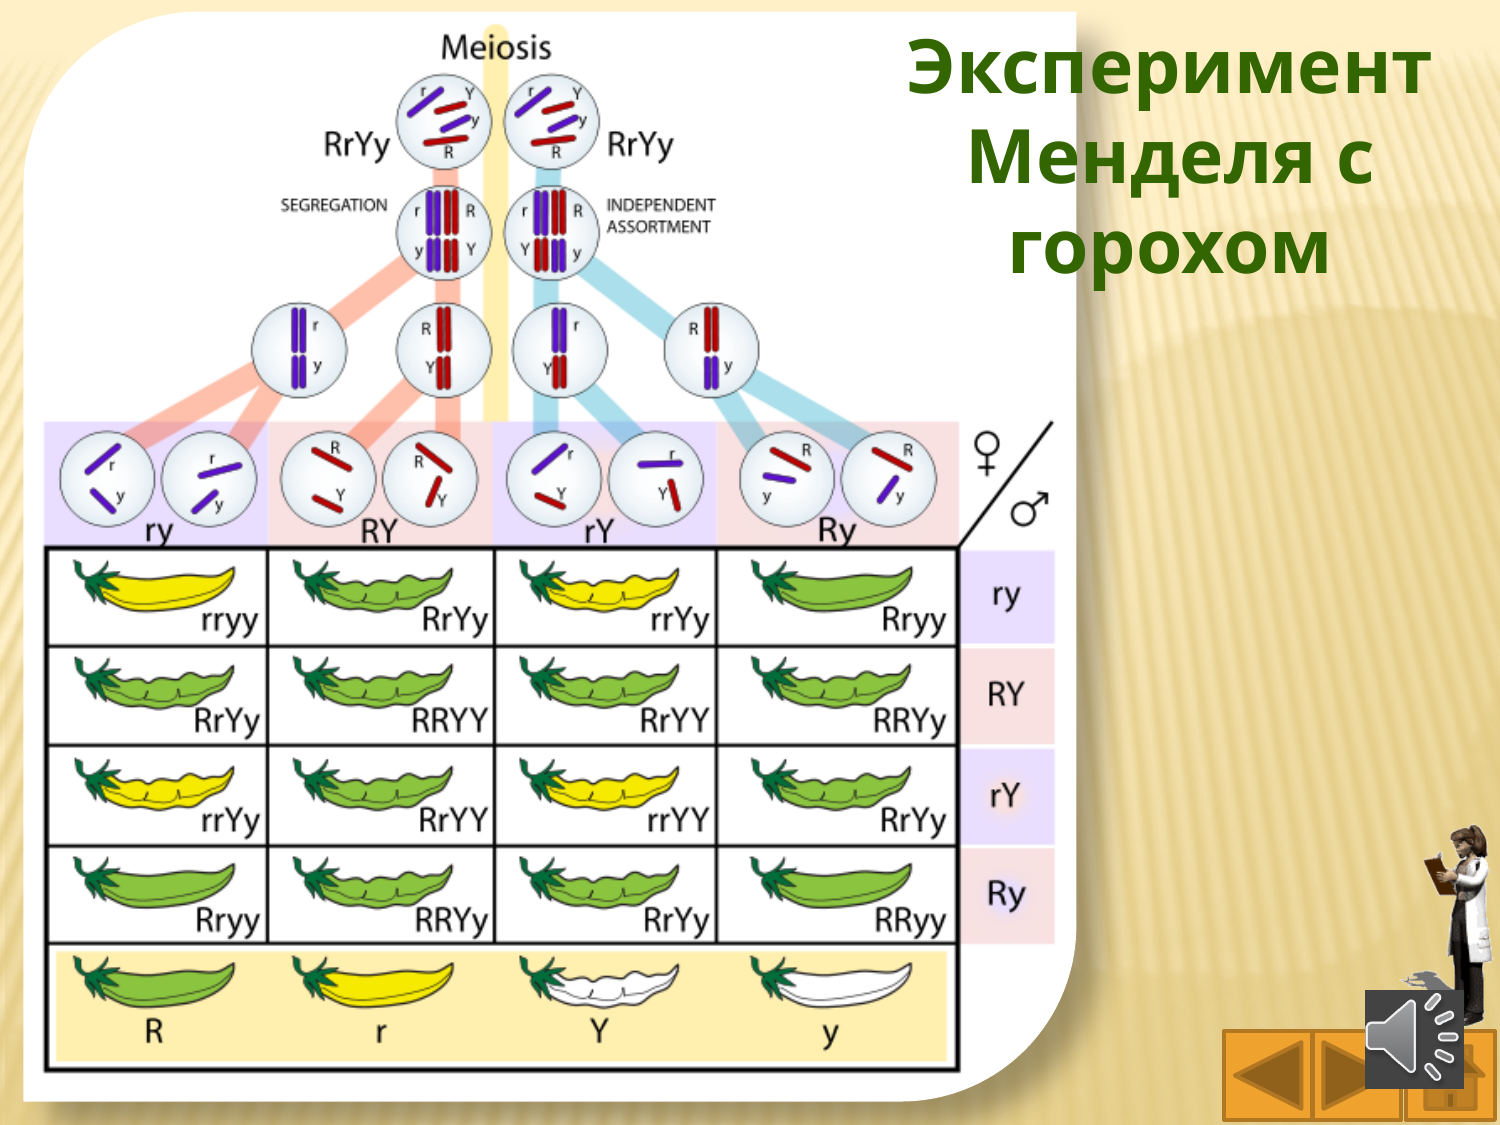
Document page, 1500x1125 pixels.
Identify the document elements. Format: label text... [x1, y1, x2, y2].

picture [1364, 819, 1500, 1090]
text_box [1404, 1050, 1497, 1122]
text_box Эксперимент Менделя с горохом [1077, 11, 1474, 297]
picture [23, 11, 1077, 1102]
text_box [1222, 1029, 1315, 1122]
text_box [1315, 1029, 1403, 1122]
